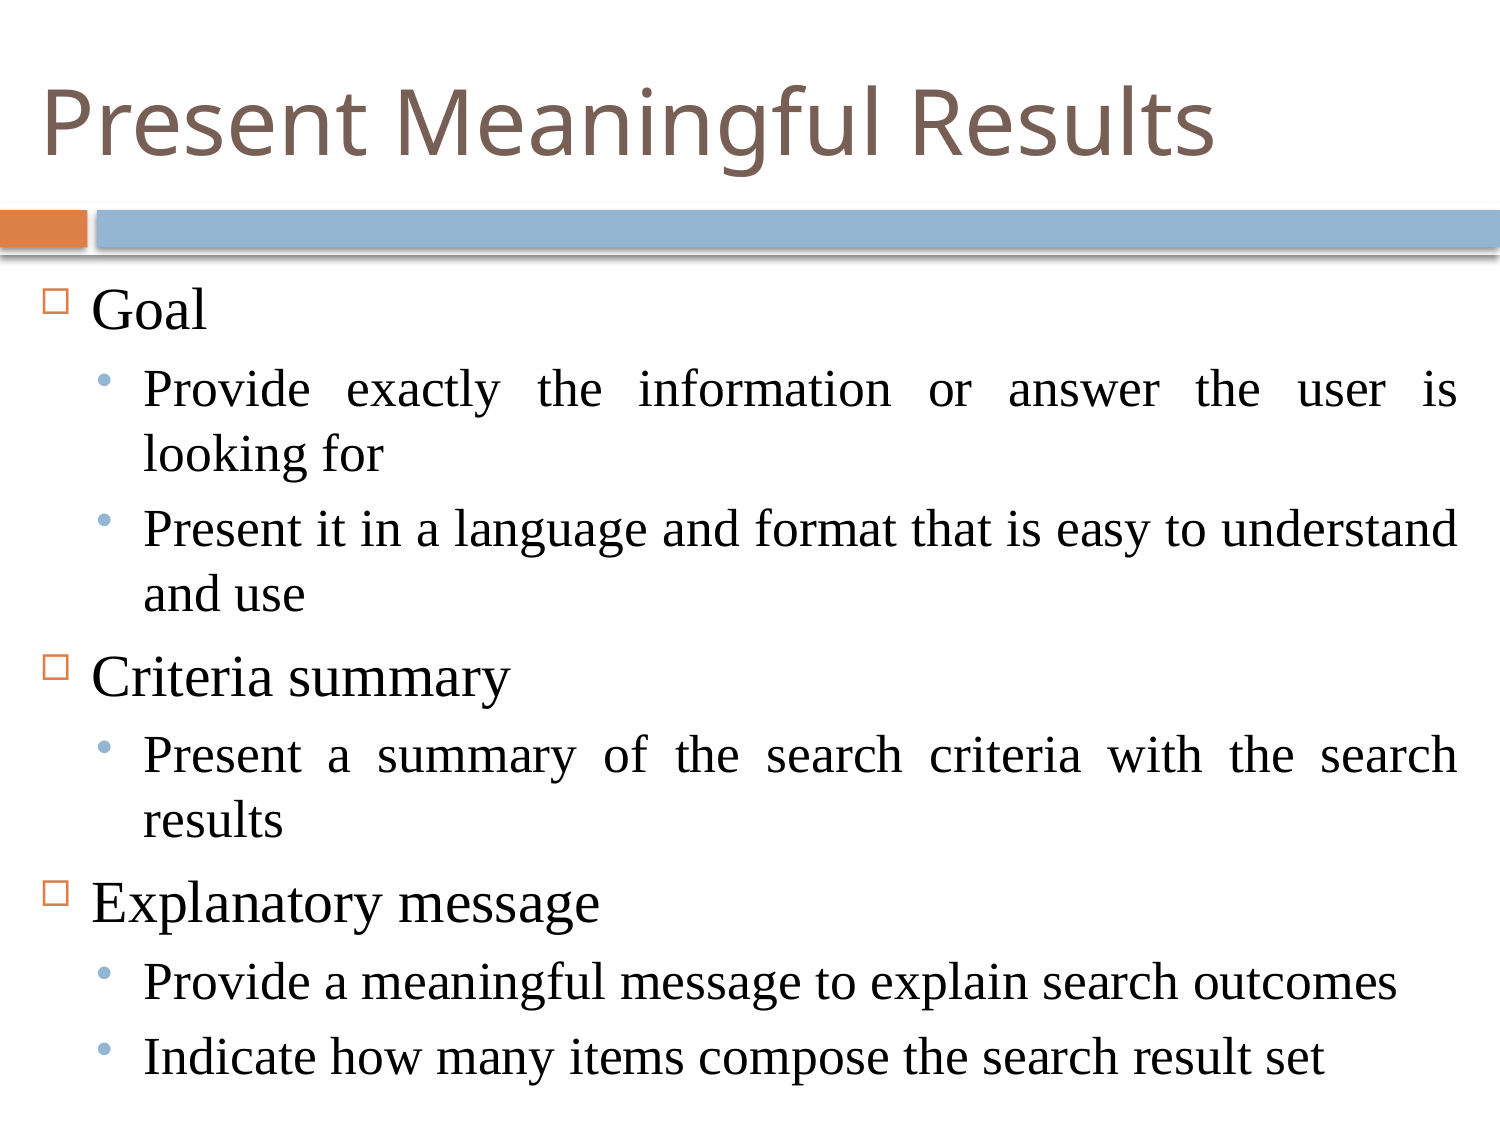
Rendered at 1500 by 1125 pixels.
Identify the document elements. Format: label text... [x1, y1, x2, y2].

title Present Meaningful Results [24, 37, 1475, 200]
list Goal Provide exactly the information or answer the user is looking for Present it in a language and format that is easy to understand and use Criteria summary Present a summary of the search criteria with the search results Explanatory message Provide a meaningful message to explain search outcomes Indicate how many items compose the search result set [24, 262, 1475, 1100]
